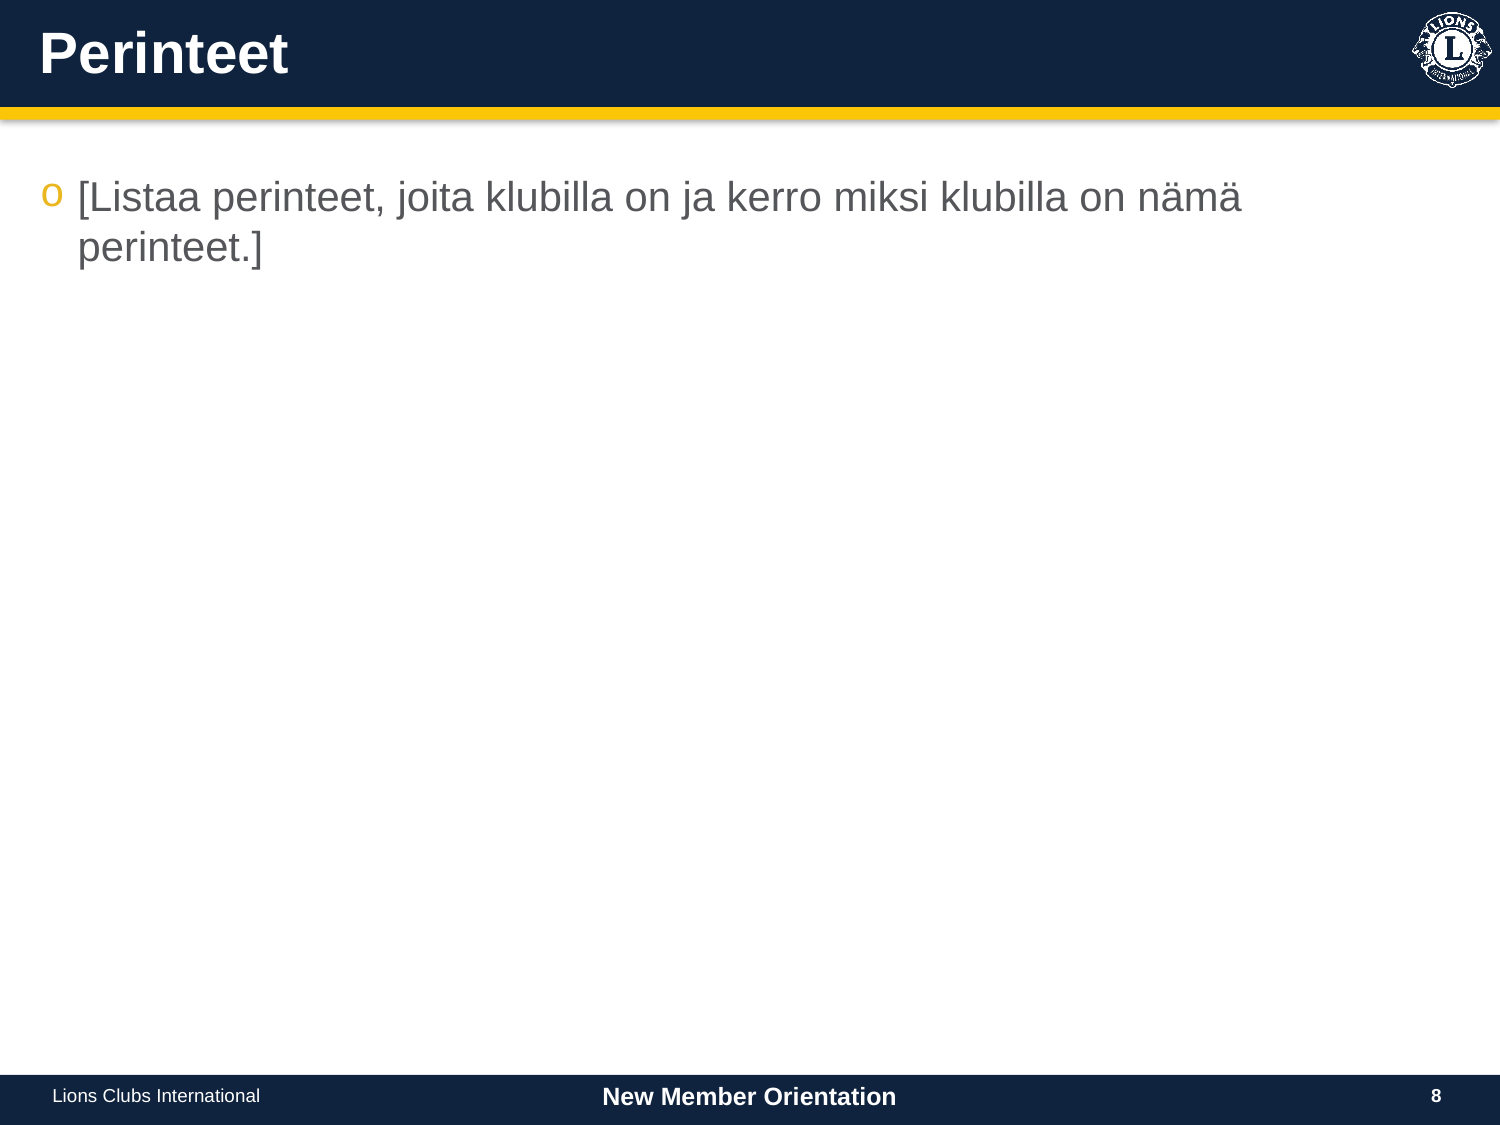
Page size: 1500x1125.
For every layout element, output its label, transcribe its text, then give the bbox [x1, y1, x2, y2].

picture [1412, 12, 1492, 88]
title Perinteet [24, 12, 1401, 88]
text_box [Listaa perinteet, joita klubilla on ja kerro miksi klubilla on nämä perinteet.] [24, 162, 1300, 1050]
